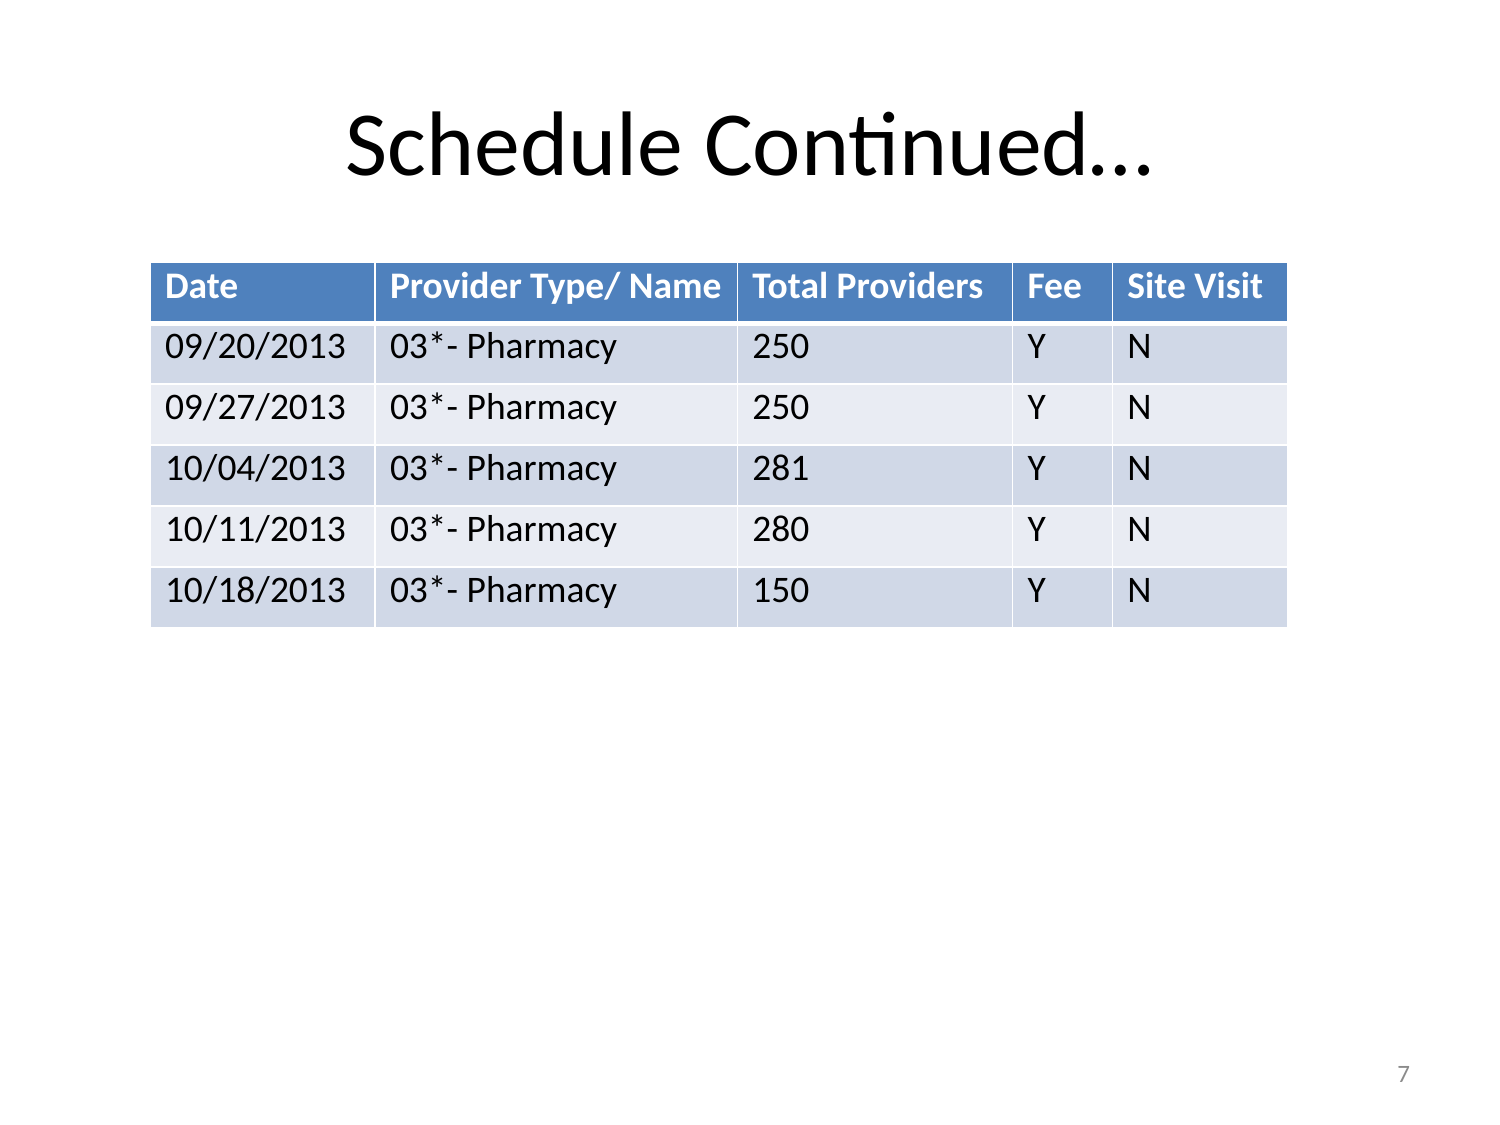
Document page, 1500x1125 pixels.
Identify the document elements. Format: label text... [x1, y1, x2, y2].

table_cell Y [1013, 385, 1112, 444]
slide_number 7 [1074, 1042, 1425, 1103]
table_header Site Visit [1113, 263, 1287, 321]
table_cell 10/04/2013 [151, 446, 374, 505]
table_cell N [1113, 568, 1287, 627]
table_cell 03*- Pharmacy [376, 507, 737, 566]
table_cell 250 [738, 326, 1012, 383]
table_cell 03*- Pharmacy [376, 568, 737, 627]
table_header Fee [1013, 263, 1112, 321]
table_cell N [1113, 446, 1287, 505]
table_cell Y [1013, 568, 1112, 627]
table_cell Y [1013, 446, 1112, 505]
table_cell 09/27/2013 [151, 385, 374, 444]
table_cell 03*- Pharmacy [376, 326, 737, 383]
table_cell N [1113, 385, 1287, 444]
table_cell Y [1013, 507, 1112, 566]
table_cell N [1113, 507, 1287, 566]
table_cell N [1113, 326, 1287, 383]
table_cell 280 [738, 507, 1012, 566]
table_cell Y [1013, 326, 1112, 383]
table_header Total Providers [738, 263, 1012, 321]
table_cell 10/11/2013 [151, 507, 374, 566]
table_header Provider Type/ Name [376, 263, 737, 321]
table_cell 09/20/2013 [151, 326, 374, 383]
table_cell 03*- Pharmacy [376, 446, 737, 505]
table_cell 03*- Pharmacy [376, 385, 737, 444]
table_cell 250 [738, 385, 1012, 444]
title Schedule Continued… [75, 45, 1425, 233]
table_header Date [151, 263, 374, 321]
table_cell 281 [738, 446, 1012, 505]
table_cell 150 [738, 568, 1012, 627]
table_cell 10/18/2013 [151, 568, 374, 627]
